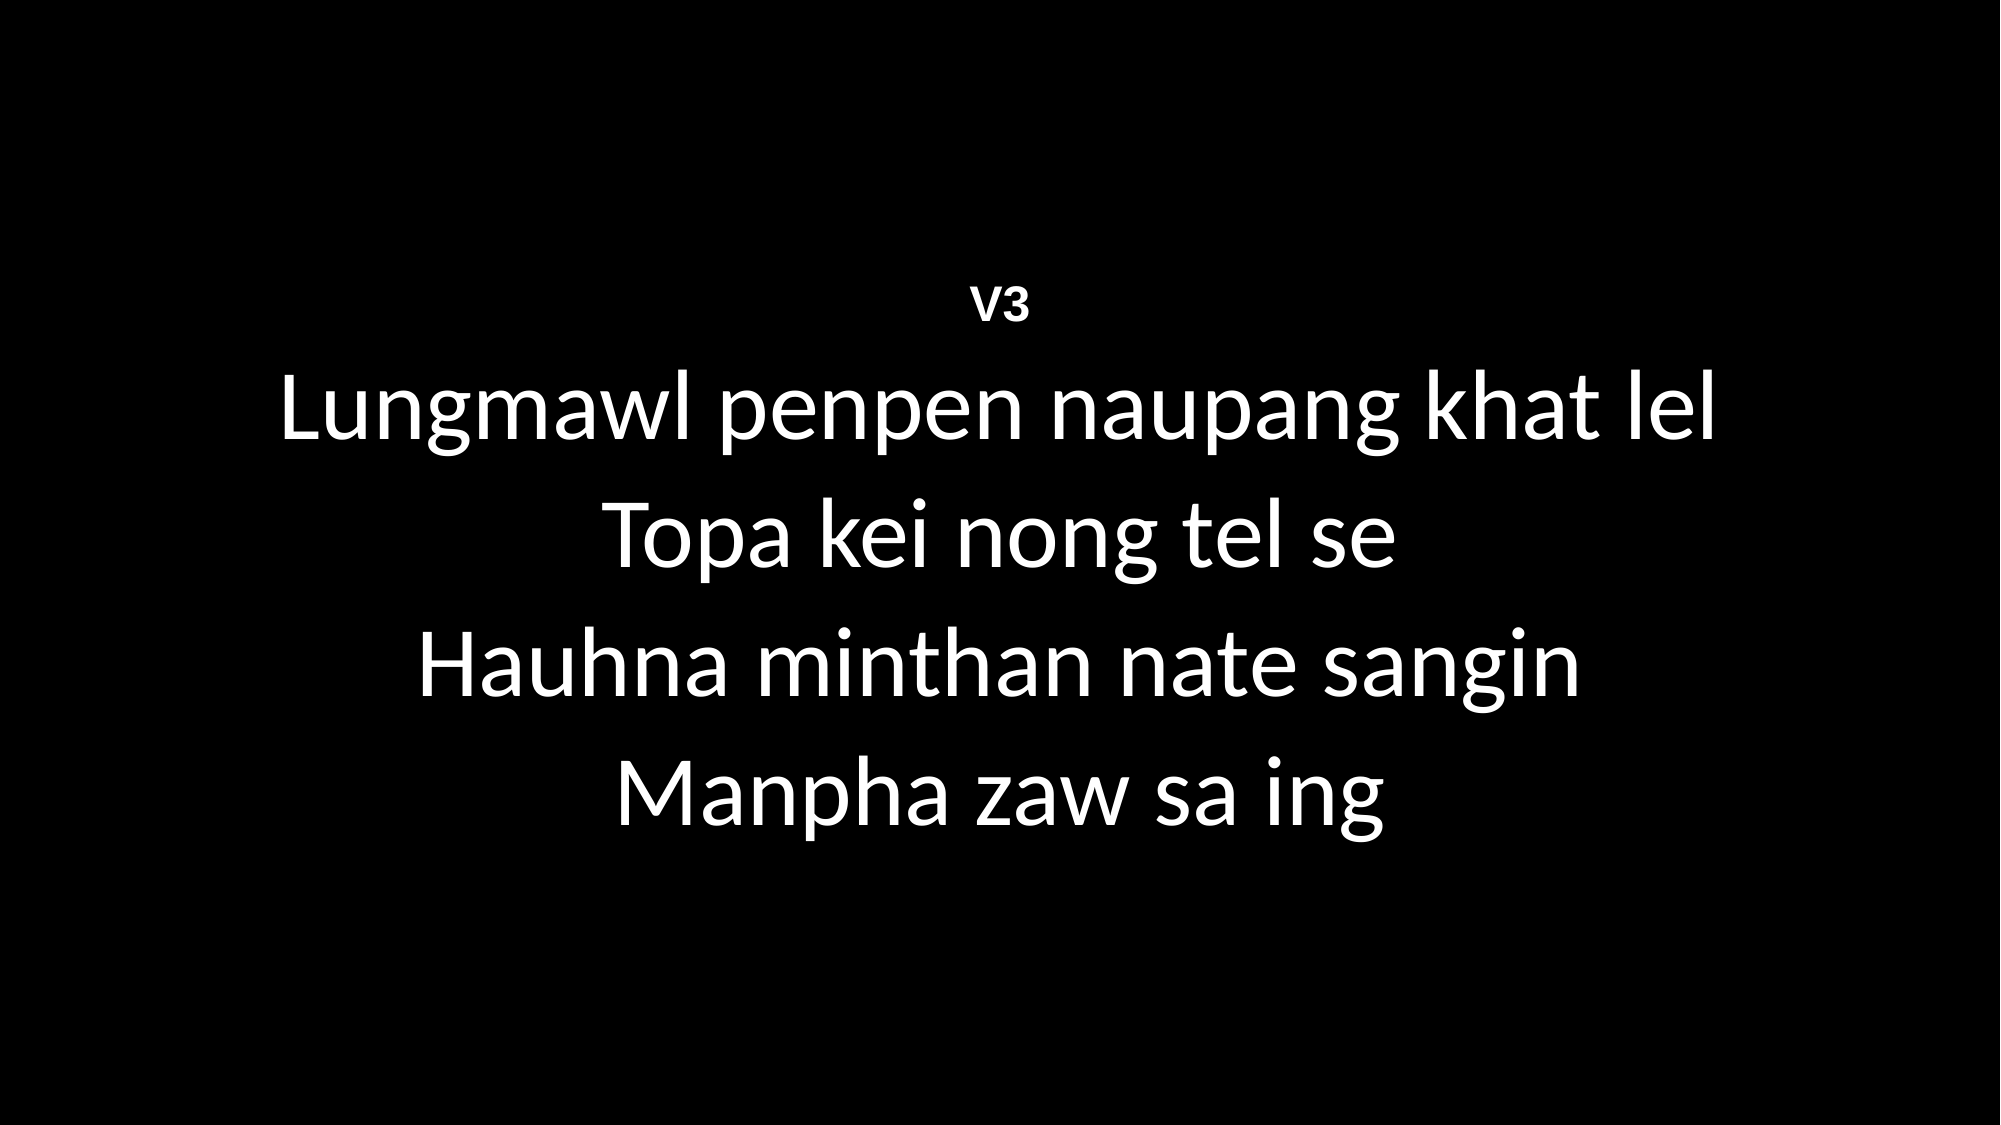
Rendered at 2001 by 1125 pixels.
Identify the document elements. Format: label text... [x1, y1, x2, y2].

list V3 Lungmawl penpen naupang khat lel Topa kei nong tel se Hauhna minthan nate sangin Manpha zaw sa ing [68, 75, 1932, 1050]
